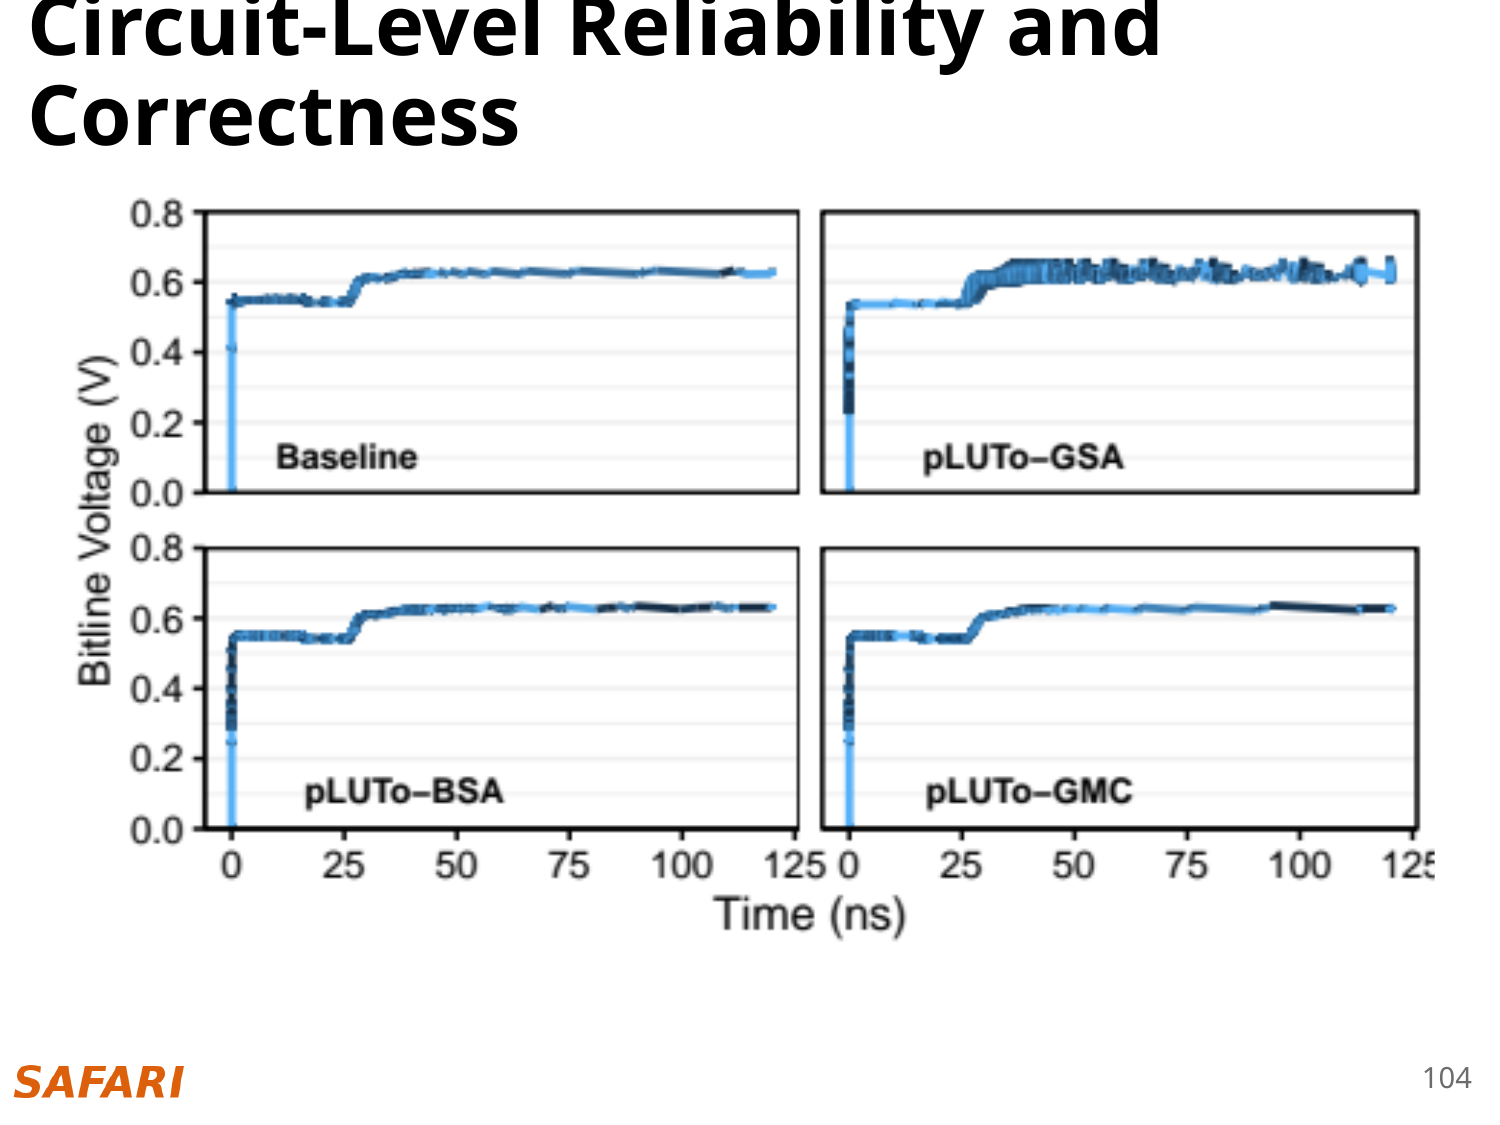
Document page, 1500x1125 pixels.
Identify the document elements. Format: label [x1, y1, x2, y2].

list [65, 196, 1435, 942]
picture [12, 1056, 190, 1108]
title [12, 13, 1488, 135]
slide_number [1149, 1052, 1487, 1112]
